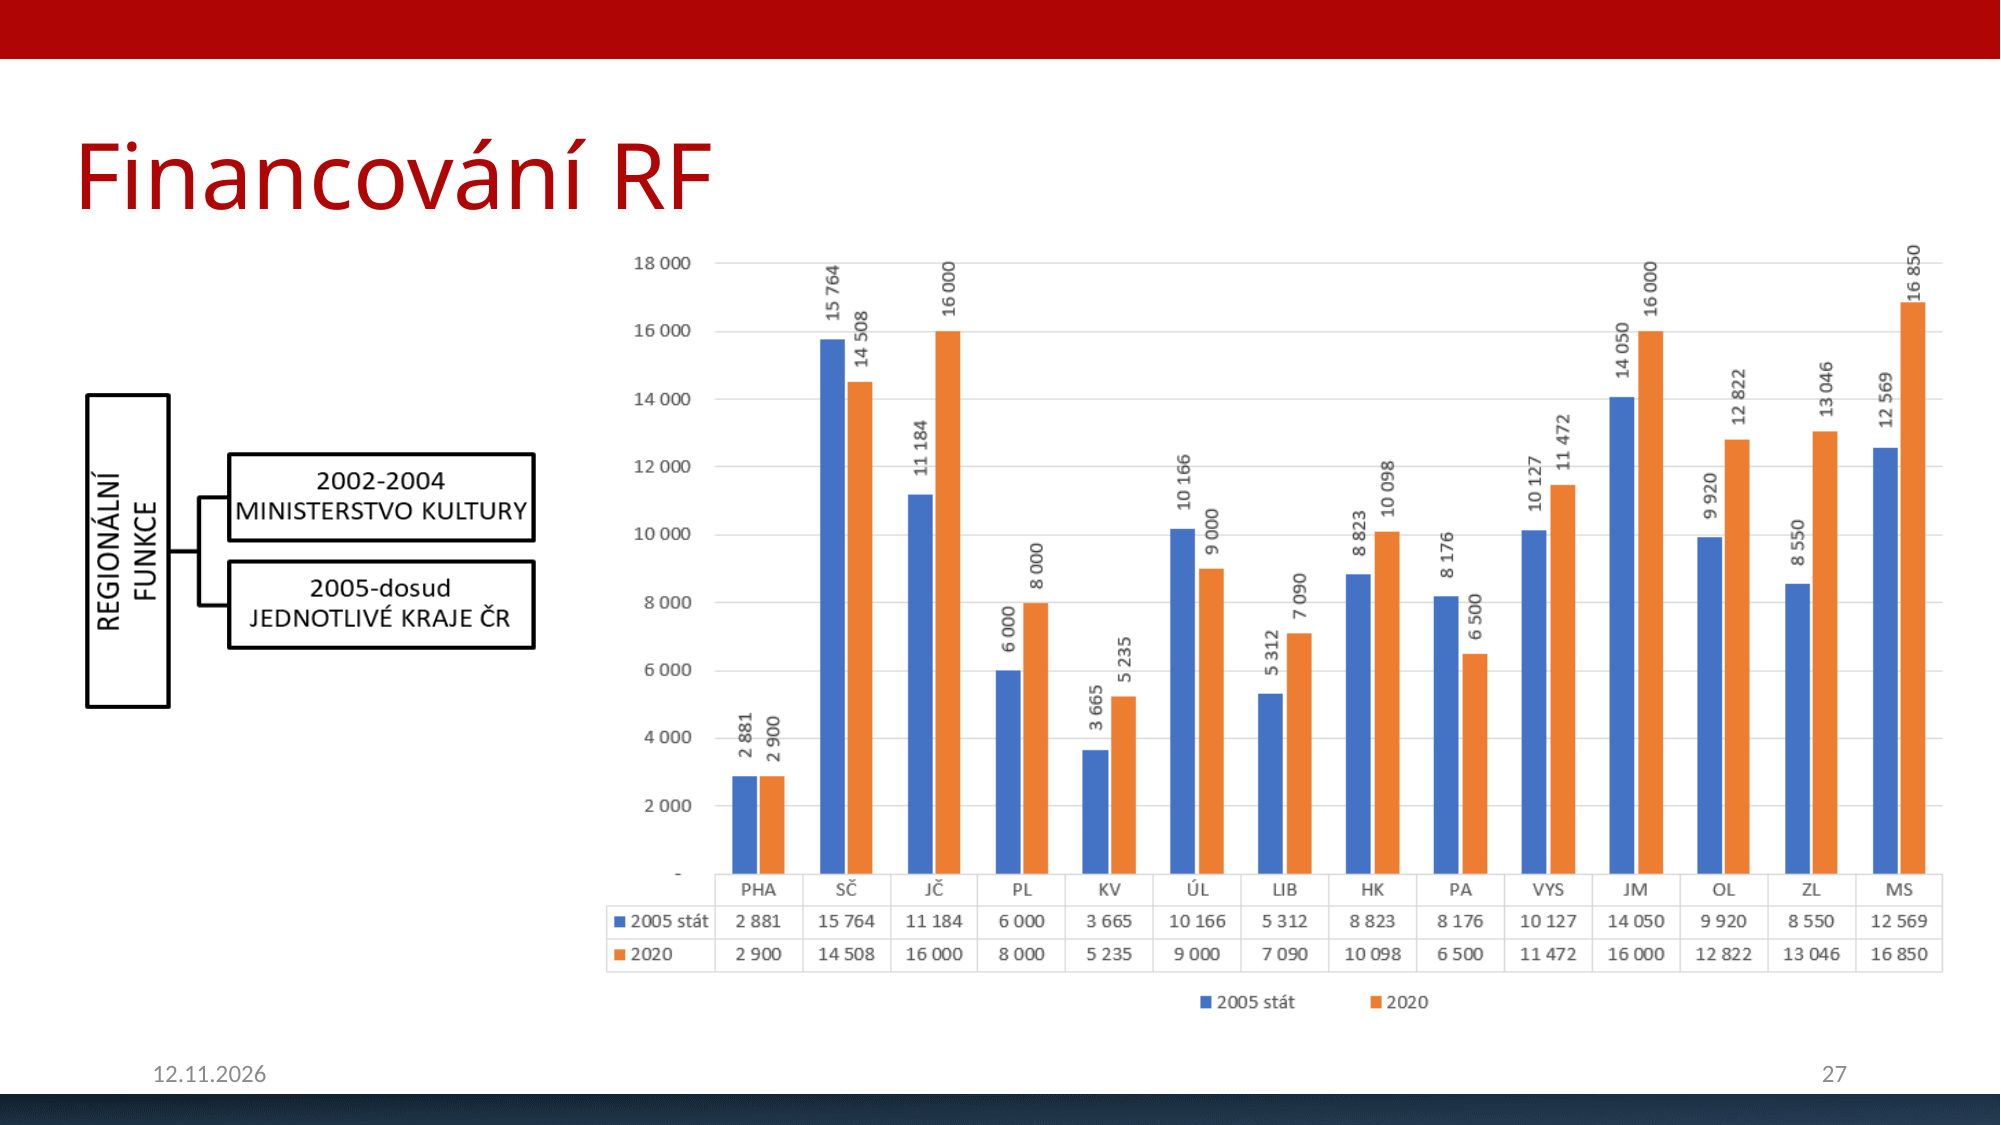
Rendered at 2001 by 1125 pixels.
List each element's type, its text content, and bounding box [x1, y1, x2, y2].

picture [0, 0, 2000, 59]
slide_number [137, 1042, 588, 1094]
picture [576, 242, 1968, 1025]
slide_number 27 [1412, 1042, 1863, 1094]
picture [0, 1094, 2000, 1125]
title Financování RF [58, 59, 1863, 278]
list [0, 325, 576, 777]
